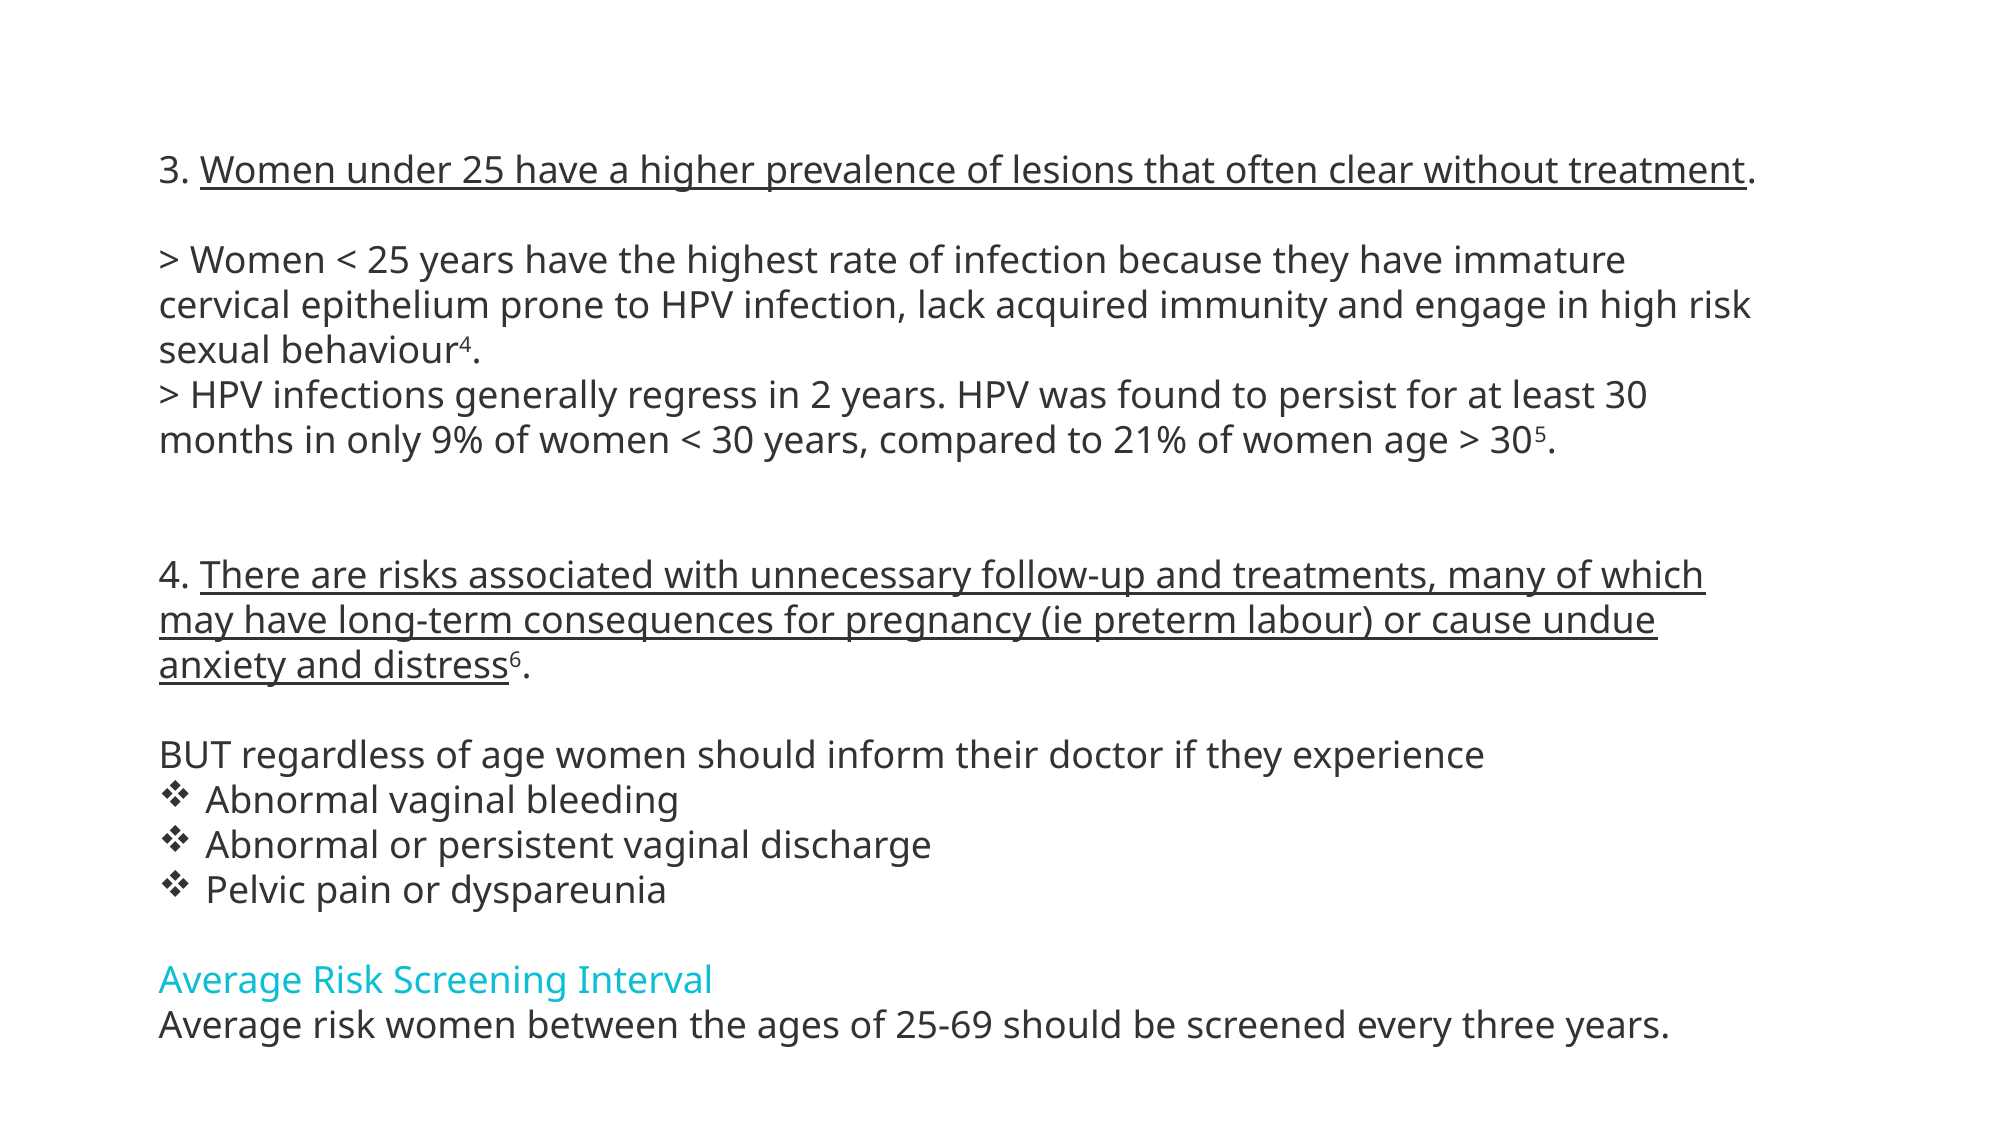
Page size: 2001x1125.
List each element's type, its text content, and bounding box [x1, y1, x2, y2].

text_box 3. Women under 25 have a higher prevalence of lesions that often clear without treatment. > Women < 25 years have the highest rate of infection because they have immature cervical epithelium prone to HPV infection, lack acquired immunity and engage in high risk sexual behaviour4. > HPV infections generally regress in 2 years. HPV was found to persist for at least 30 months in only 9% of women < 30 years, compared to 21% of women age > 305. 4. There are risks associated with unnecessary follow-up and treatments, many of which may have long-term consequences for pregnancy (ie preterm labour) or cause undue anxiety and distress6. BUT regardless of age women should inform their doctor if they experience Abnormal vaginal bleeding Abnormal or persistent vaginal discharge Pelvic pain or dyspareunia Average Risk Screening Interval Average risk women between the ages of 25-69 should be screened every three years. [143, 139, 1774, 1054]
